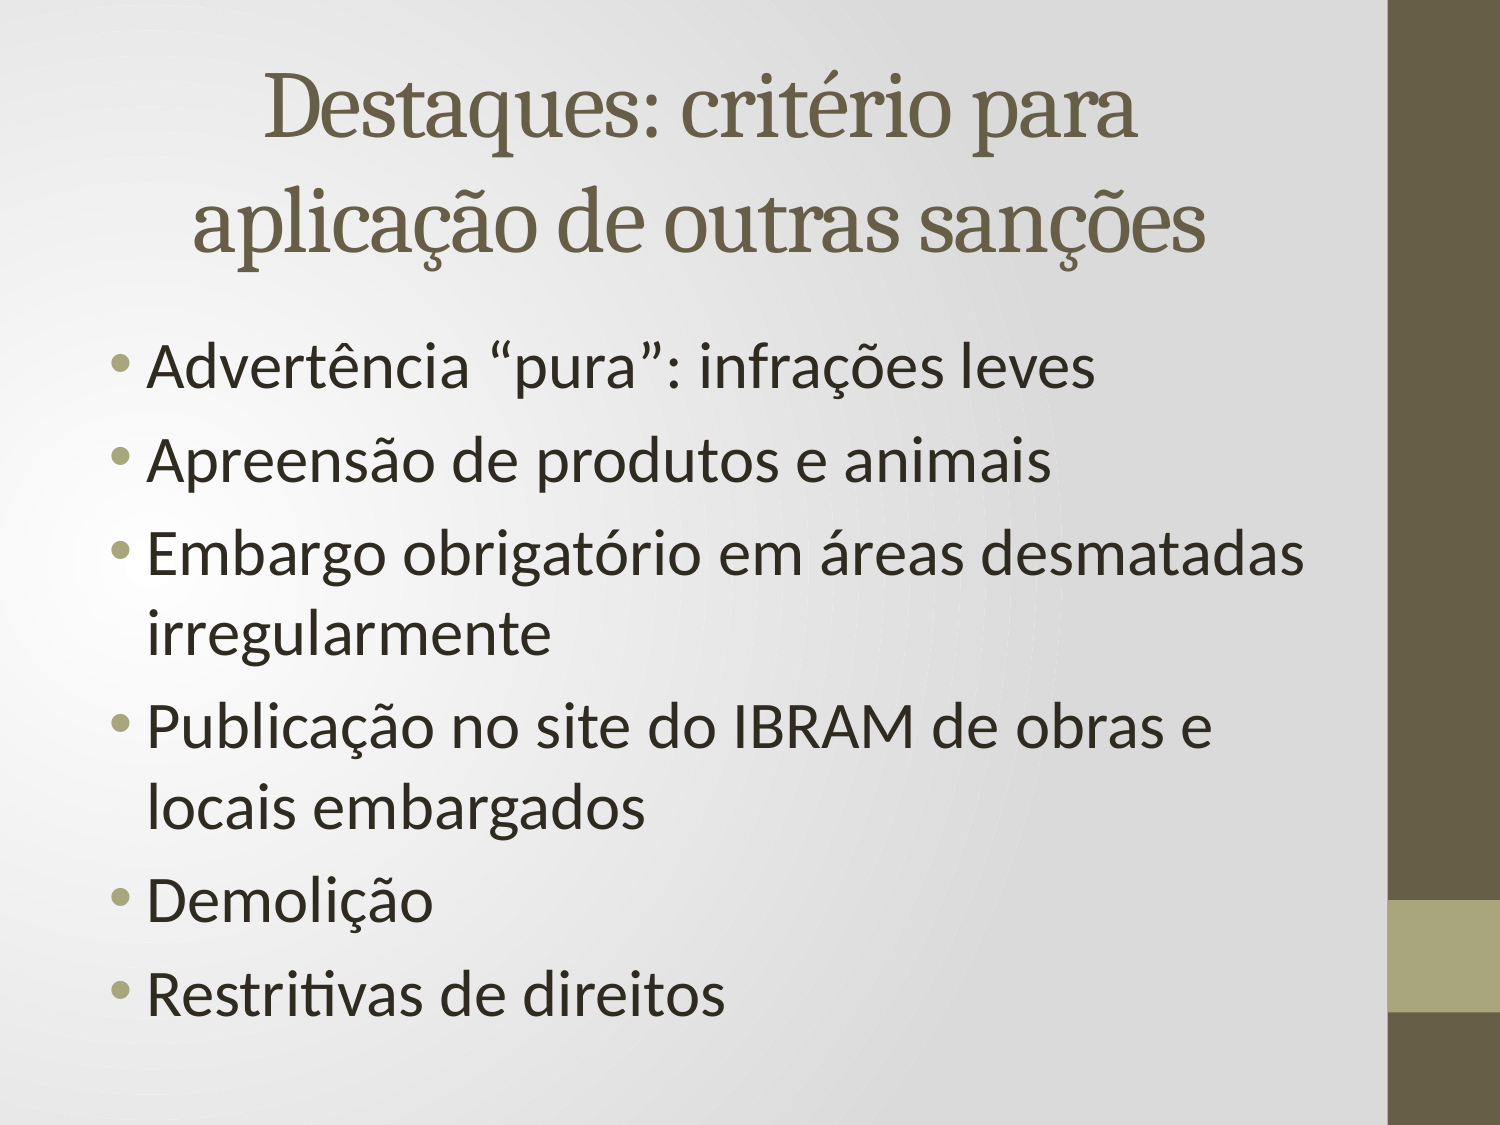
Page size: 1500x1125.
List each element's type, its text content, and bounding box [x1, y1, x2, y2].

title Destaques: critério para aplicação de outras sanções [75, 45, 1325, 268]
list Advertência “pura”: infrações leves Apreensão de produtos e animais Embargo obrigatório em áreas desmatadas irregularmente Publicação no site do IBRAM de obras e locais embargados Demolição Restritivas de direitos [75, 314, 1325, 1050]
